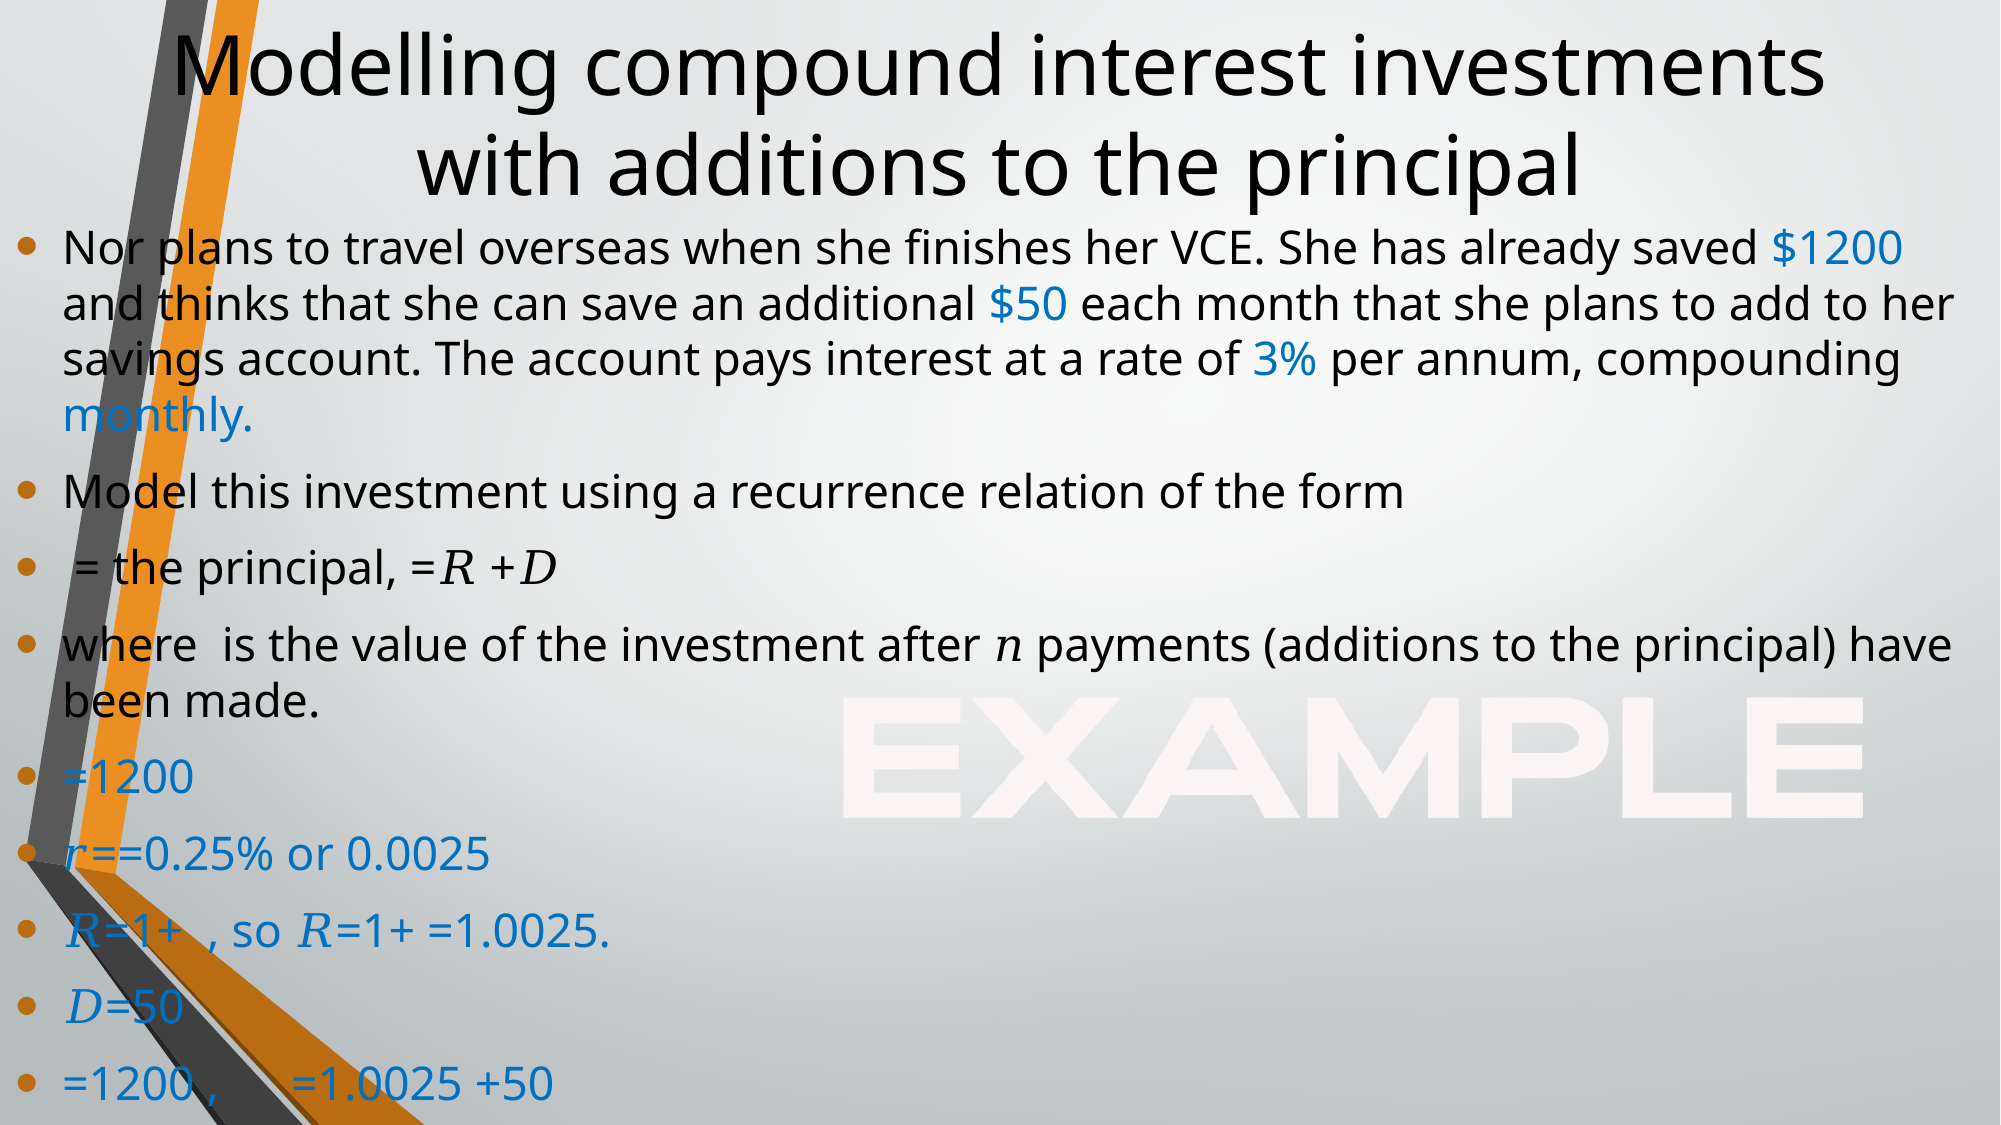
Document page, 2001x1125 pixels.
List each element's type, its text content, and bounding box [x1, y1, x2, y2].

title Modelling compound interest investments with additions to the principal [137, 3, 1863, 221]
picture [843, 696, 1863, 818]
